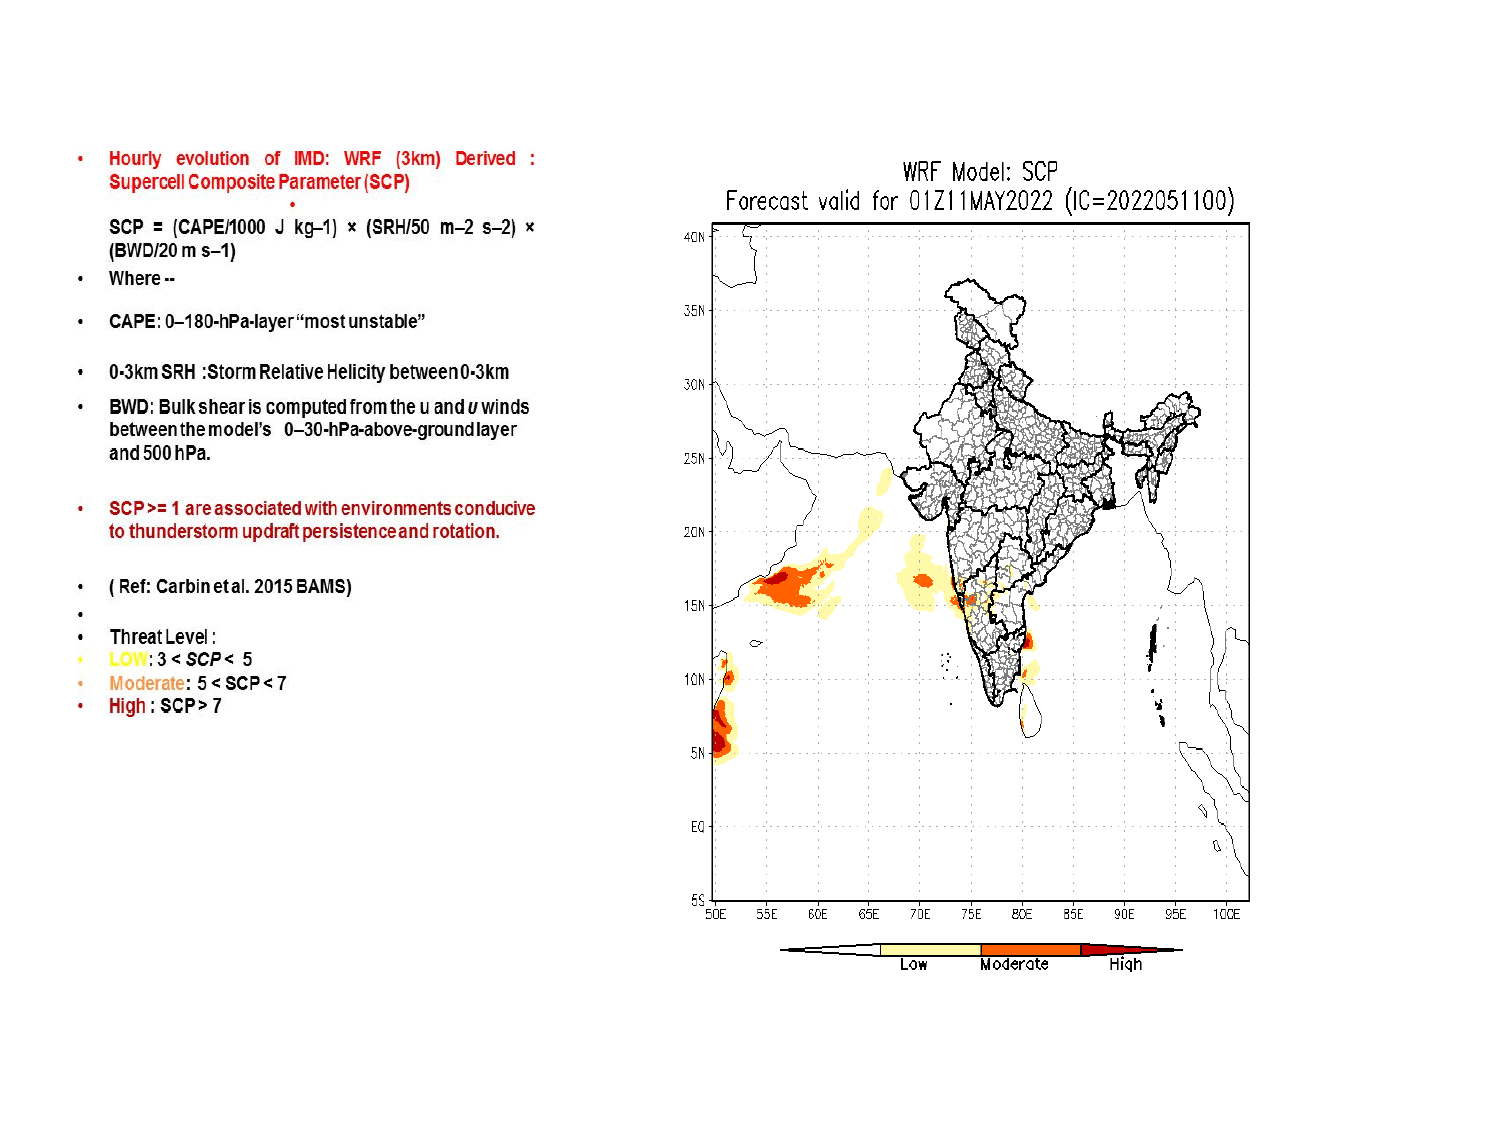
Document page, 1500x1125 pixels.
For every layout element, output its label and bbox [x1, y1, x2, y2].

picture [74, 149, 1426, 976]
